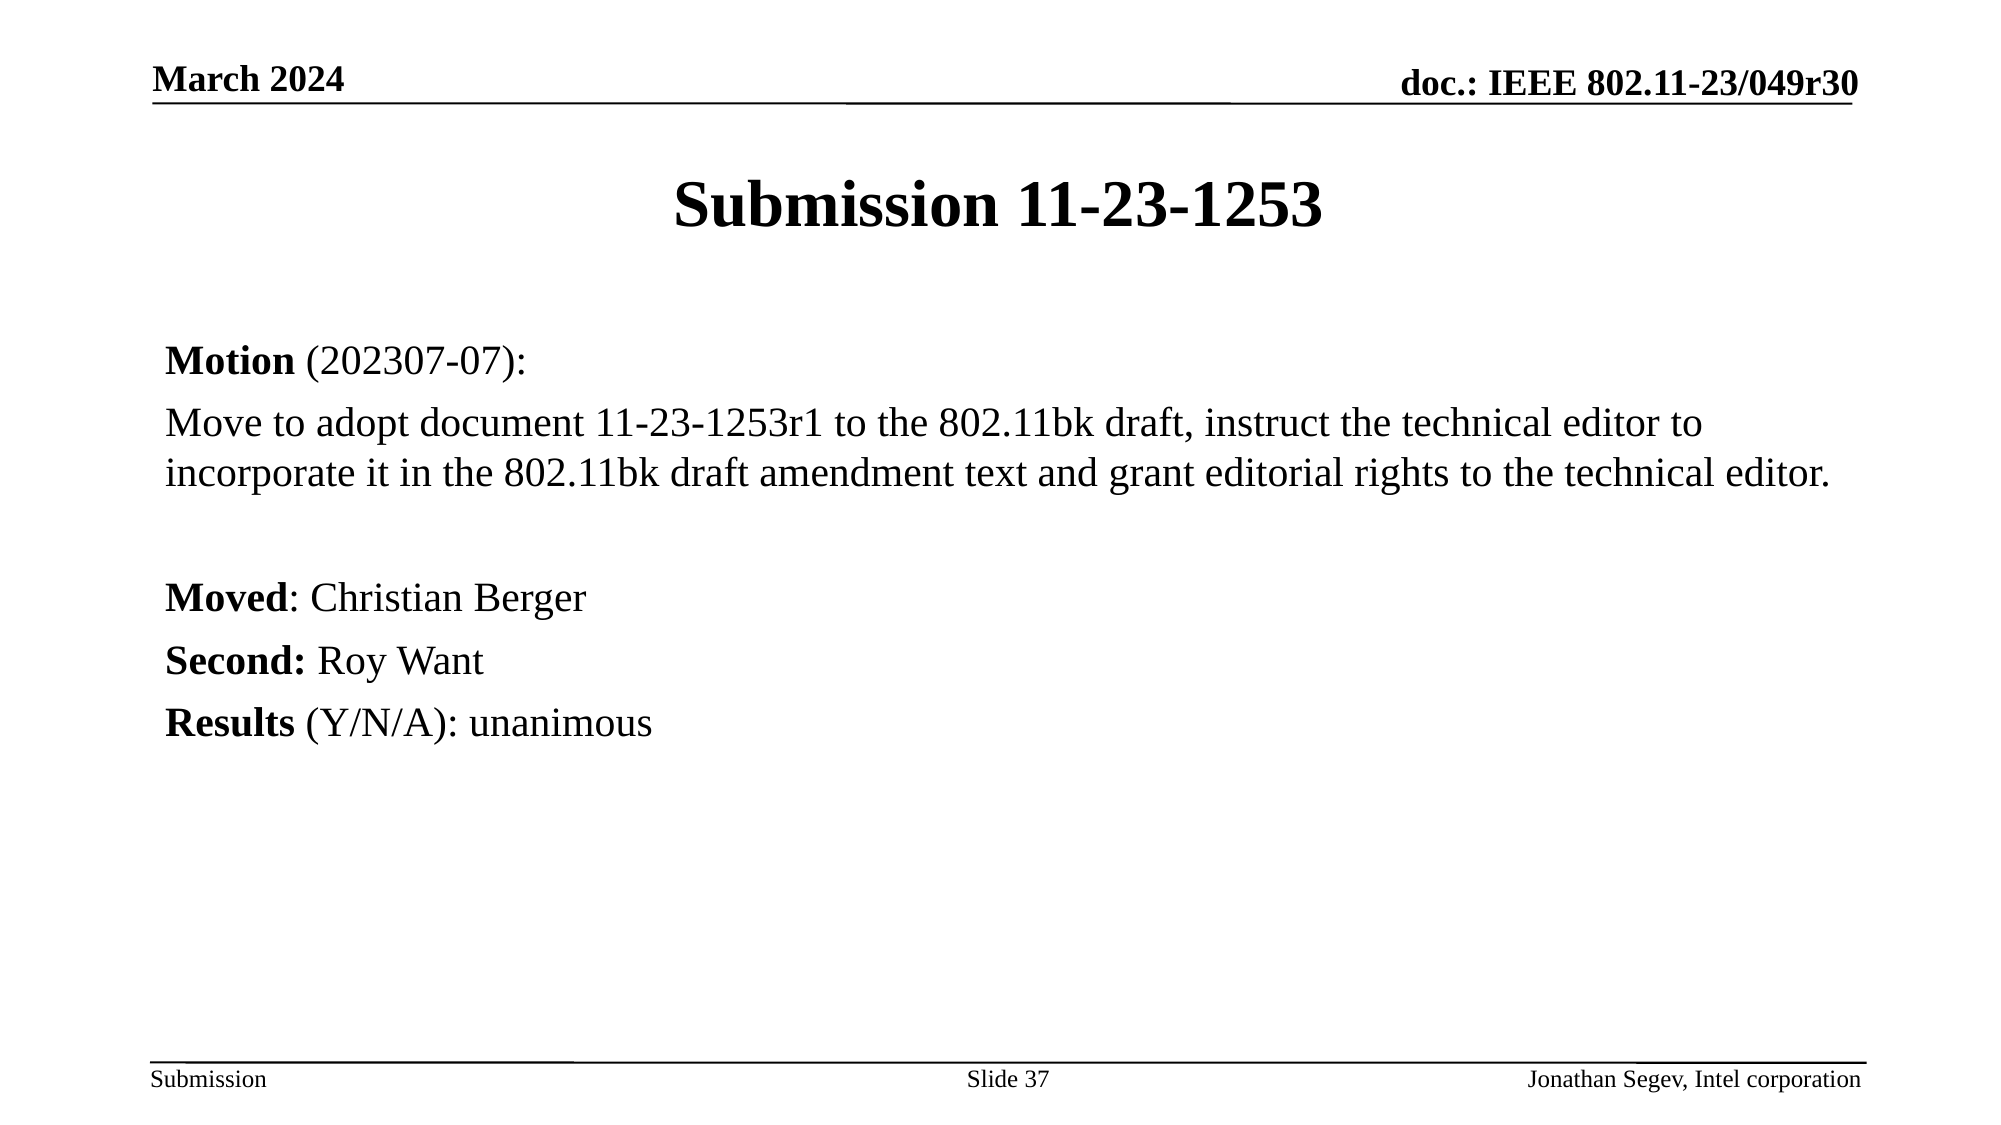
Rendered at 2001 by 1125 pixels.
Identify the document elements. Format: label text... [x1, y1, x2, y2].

slide_number Slide 37 [950, 1061, 1067, 1123]
footer Jonathan Segev, Intel corporation [1165, 1061, 1863, 1093]
title Submission 11-23-1253 [149, 112, 1850, 288]
list Motion (202307-07): Move to adopt document 11-23-1253r1 to the 802.11bk draft, instruct the technical editor to incorporate it in the 802.11bk draft amendment text and grant editorial rights to the technical editor. Moved: Christian Berger Second: Roy Want Results (Y/N/A): unanimous [149, 324, 1850, 1000]
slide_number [152, 54, 563, 100]
